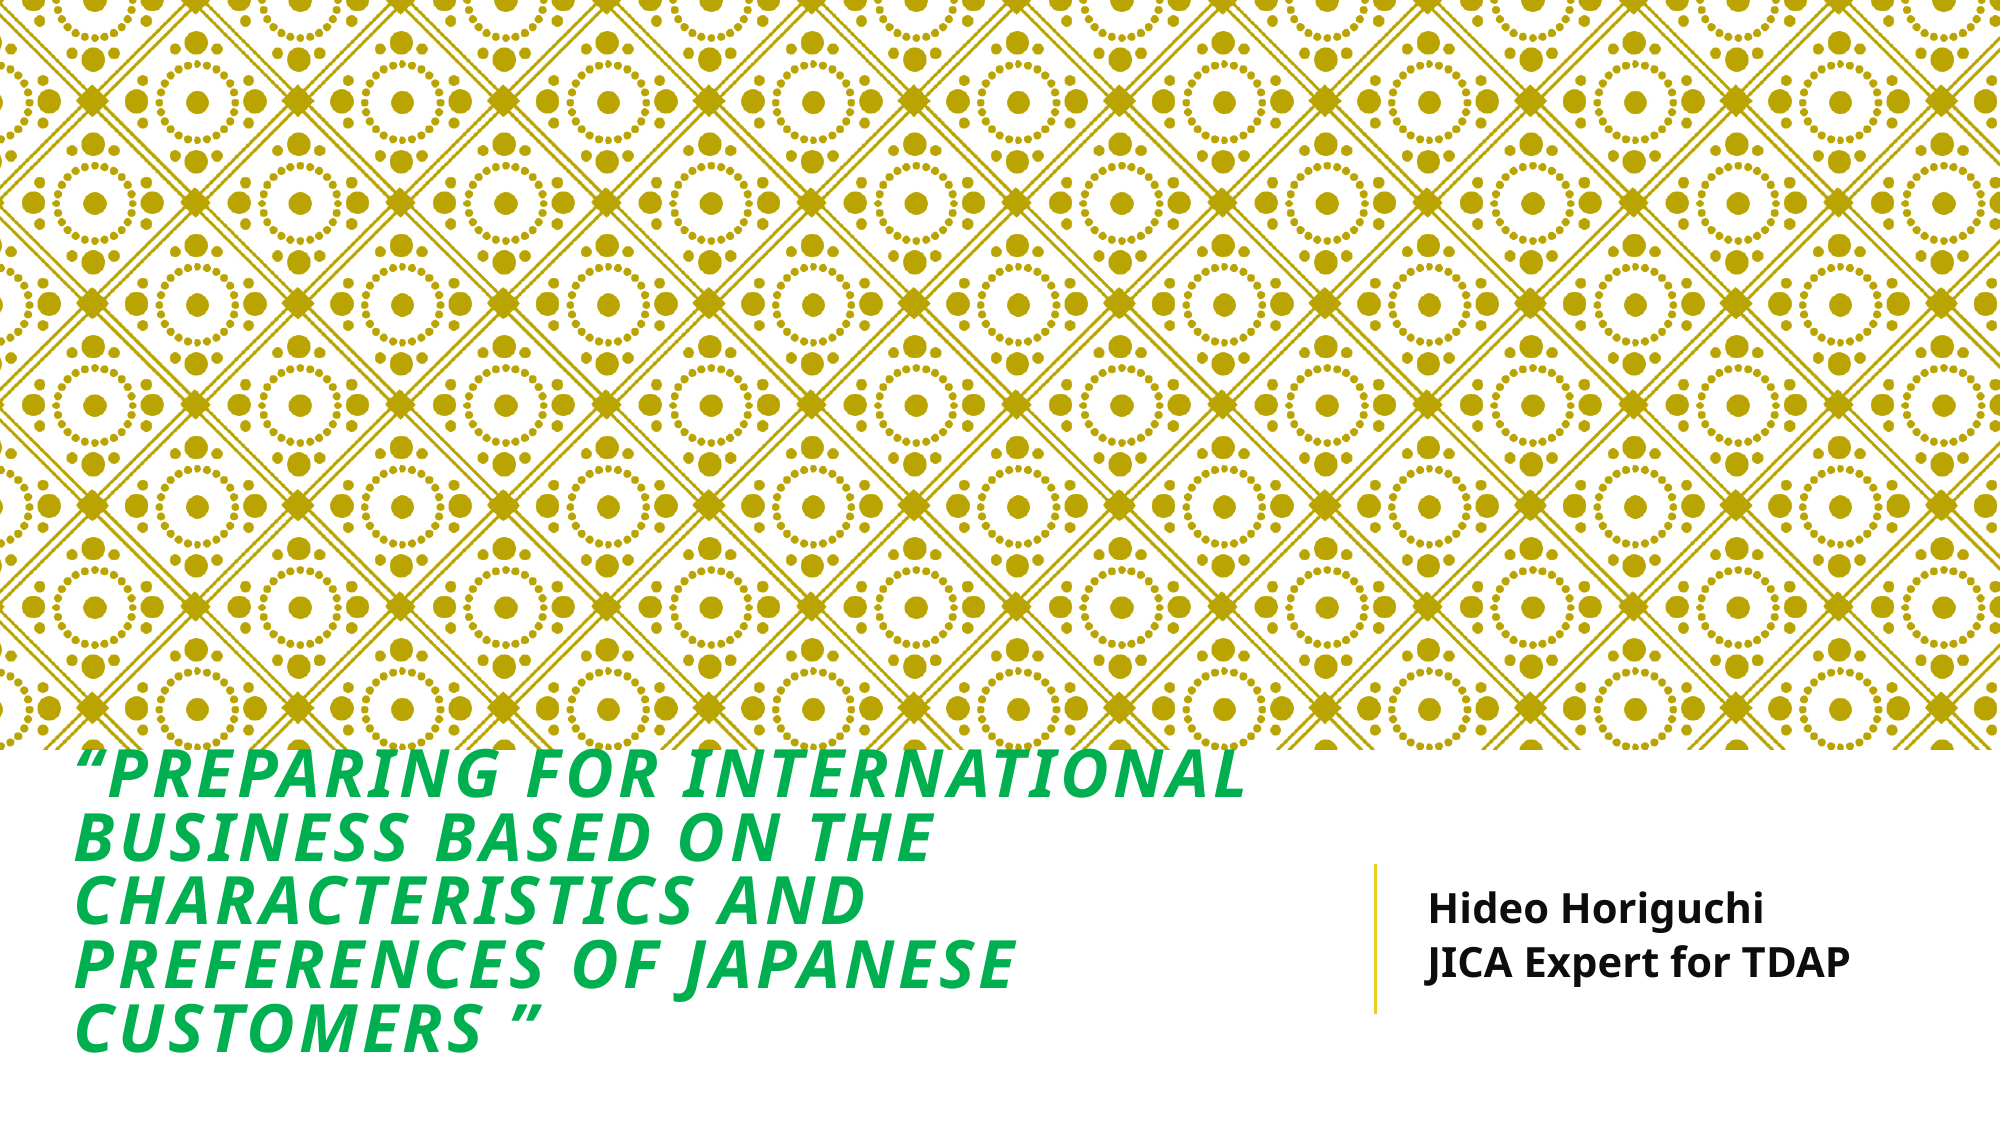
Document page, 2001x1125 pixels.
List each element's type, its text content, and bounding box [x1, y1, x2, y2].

title “Preparing for International Business based on the Characteristics and Preferences of Japanese Customers ” [58, 731, 1369, 1081]
list Hideo Horiguchi JICA Expert for TDAP [1412, 848, 1938, 1019]
